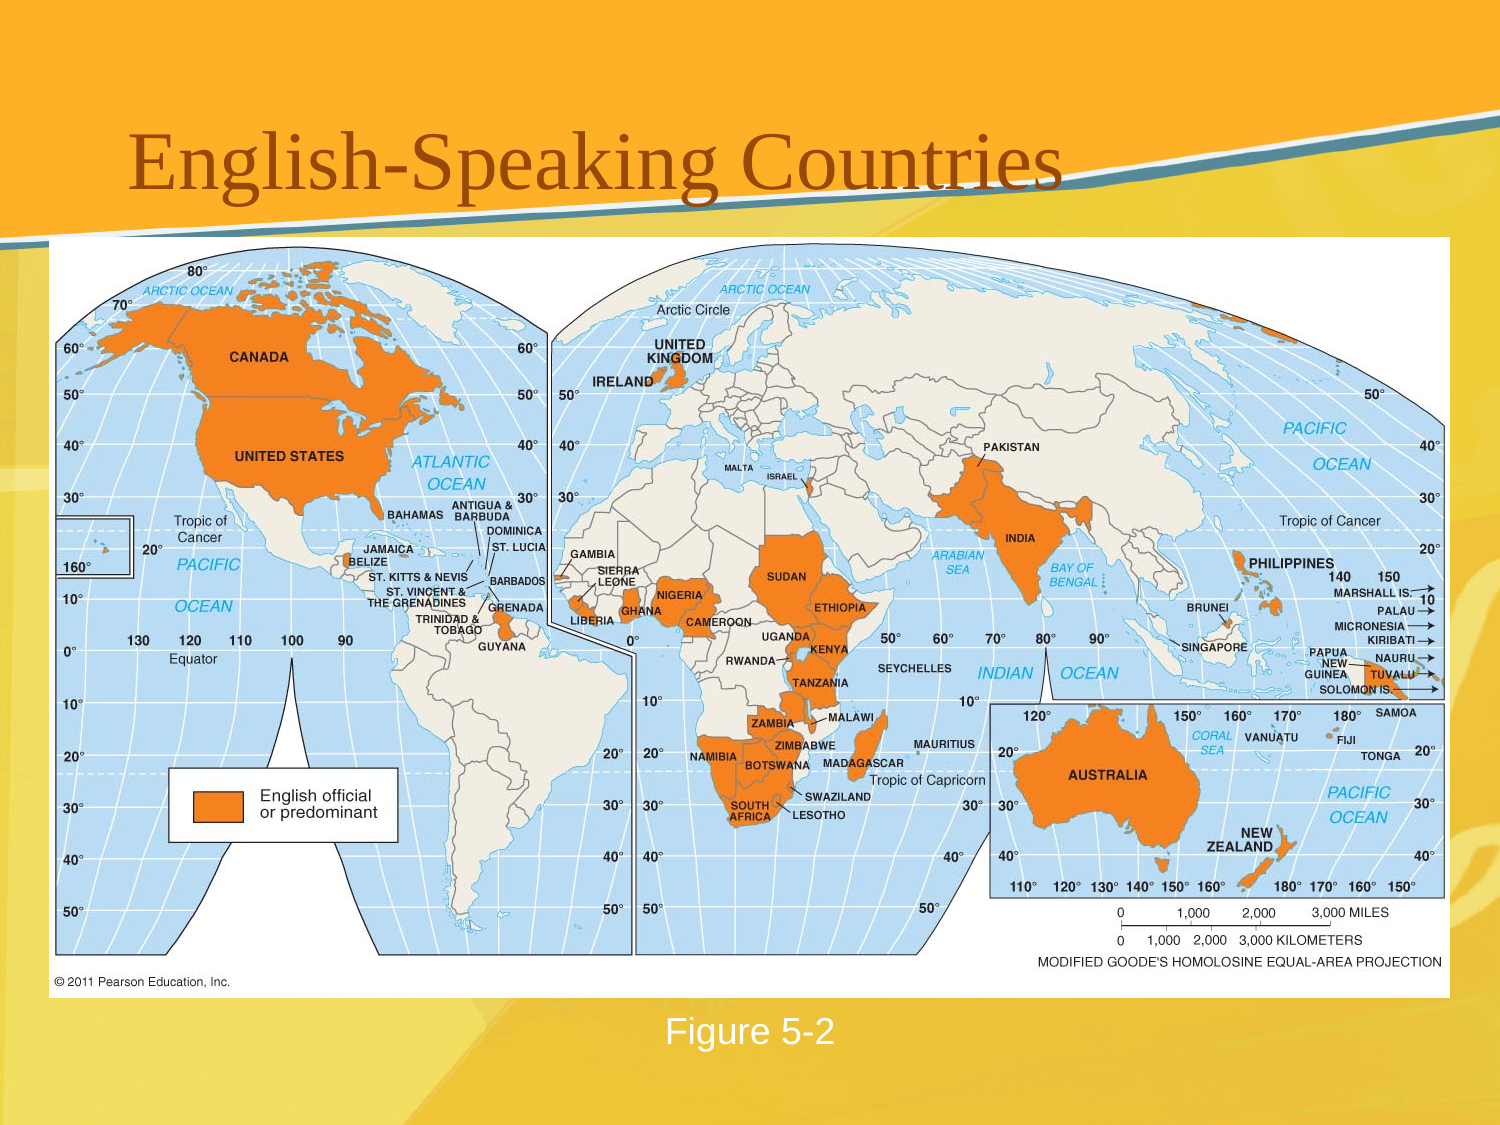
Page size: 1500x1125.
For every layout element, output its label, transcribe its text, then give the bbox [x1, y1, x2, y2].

text_box Figure 5-2 [593, 1006, 907, 1060]
picture [0, 0, 1500, 1125]
title English-Speaking Countries [112, 62, 1388, 235]
